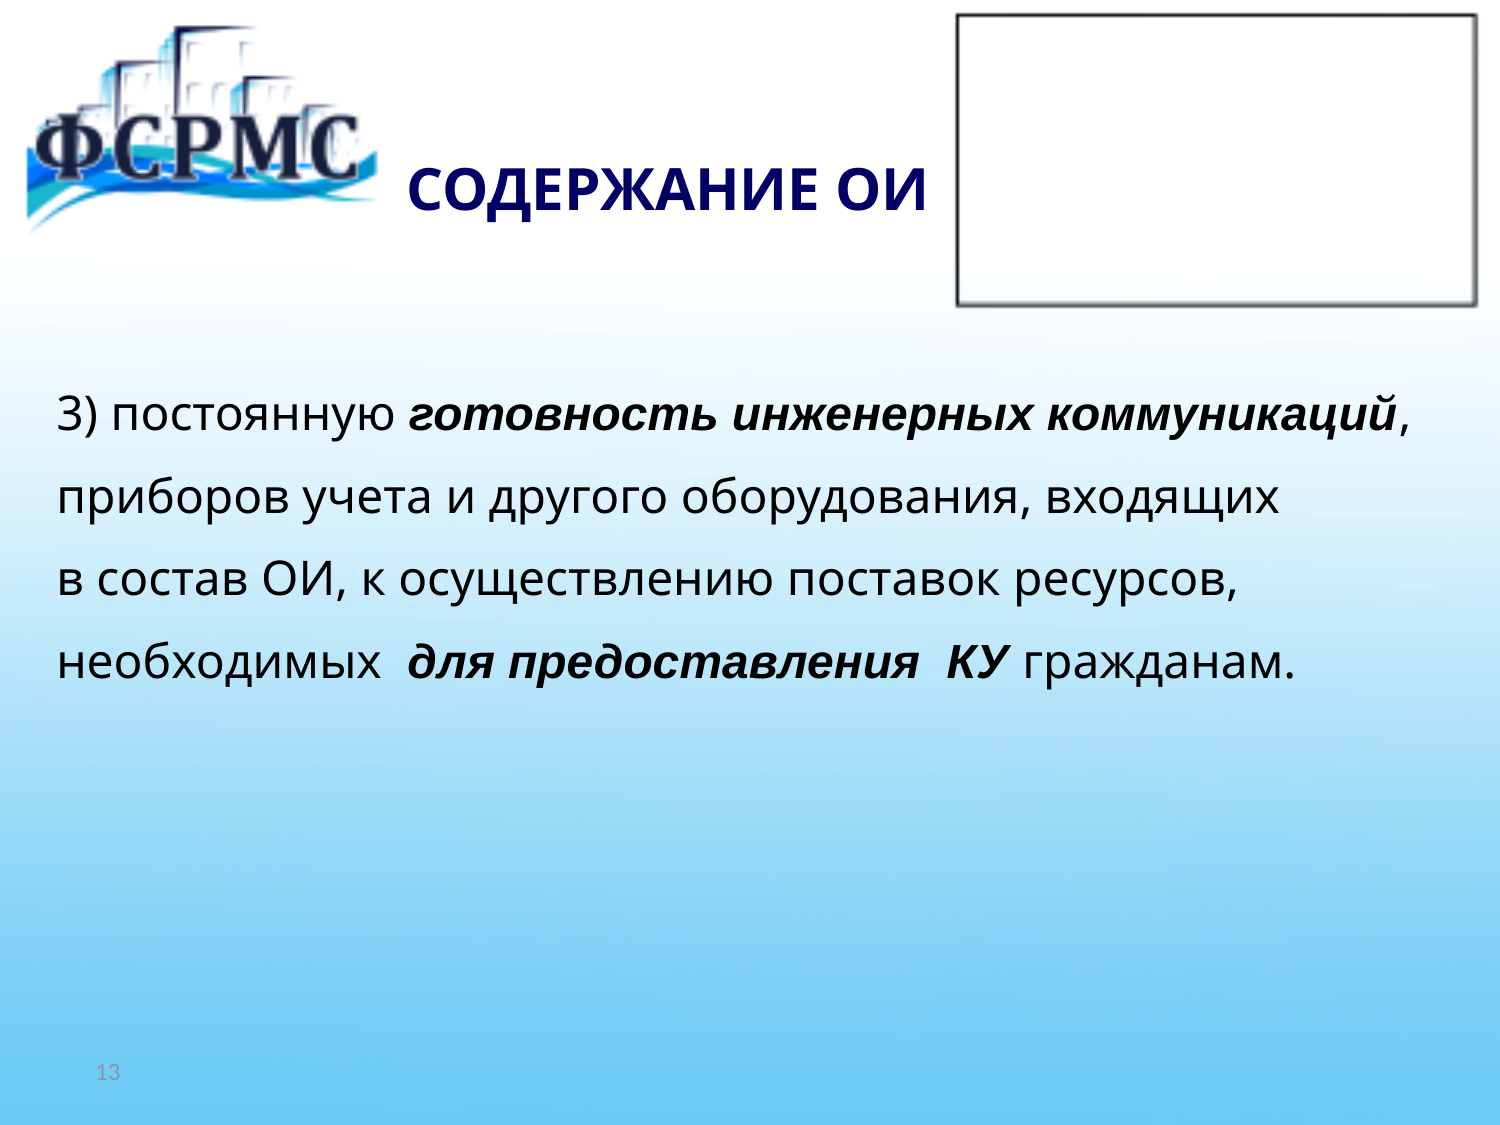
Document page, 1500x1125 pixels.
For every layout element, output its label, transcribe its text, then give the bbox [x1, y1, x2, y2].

picture [0, 0, 1500, 1125]
slide_number 13 [53, 1040, 136, 1100]
title СОДЕРЖАНИЕ ОИ [375, 70, 961, 305]
list 3) постоянную готовность инженерных коммуникаций, приборов учета и другого оборудования, входящих в состав ОИ, к осуществлению поставок ресурсов, необходимых для предоставления КУ гражданам. [41, 375, 1500, 1067]
